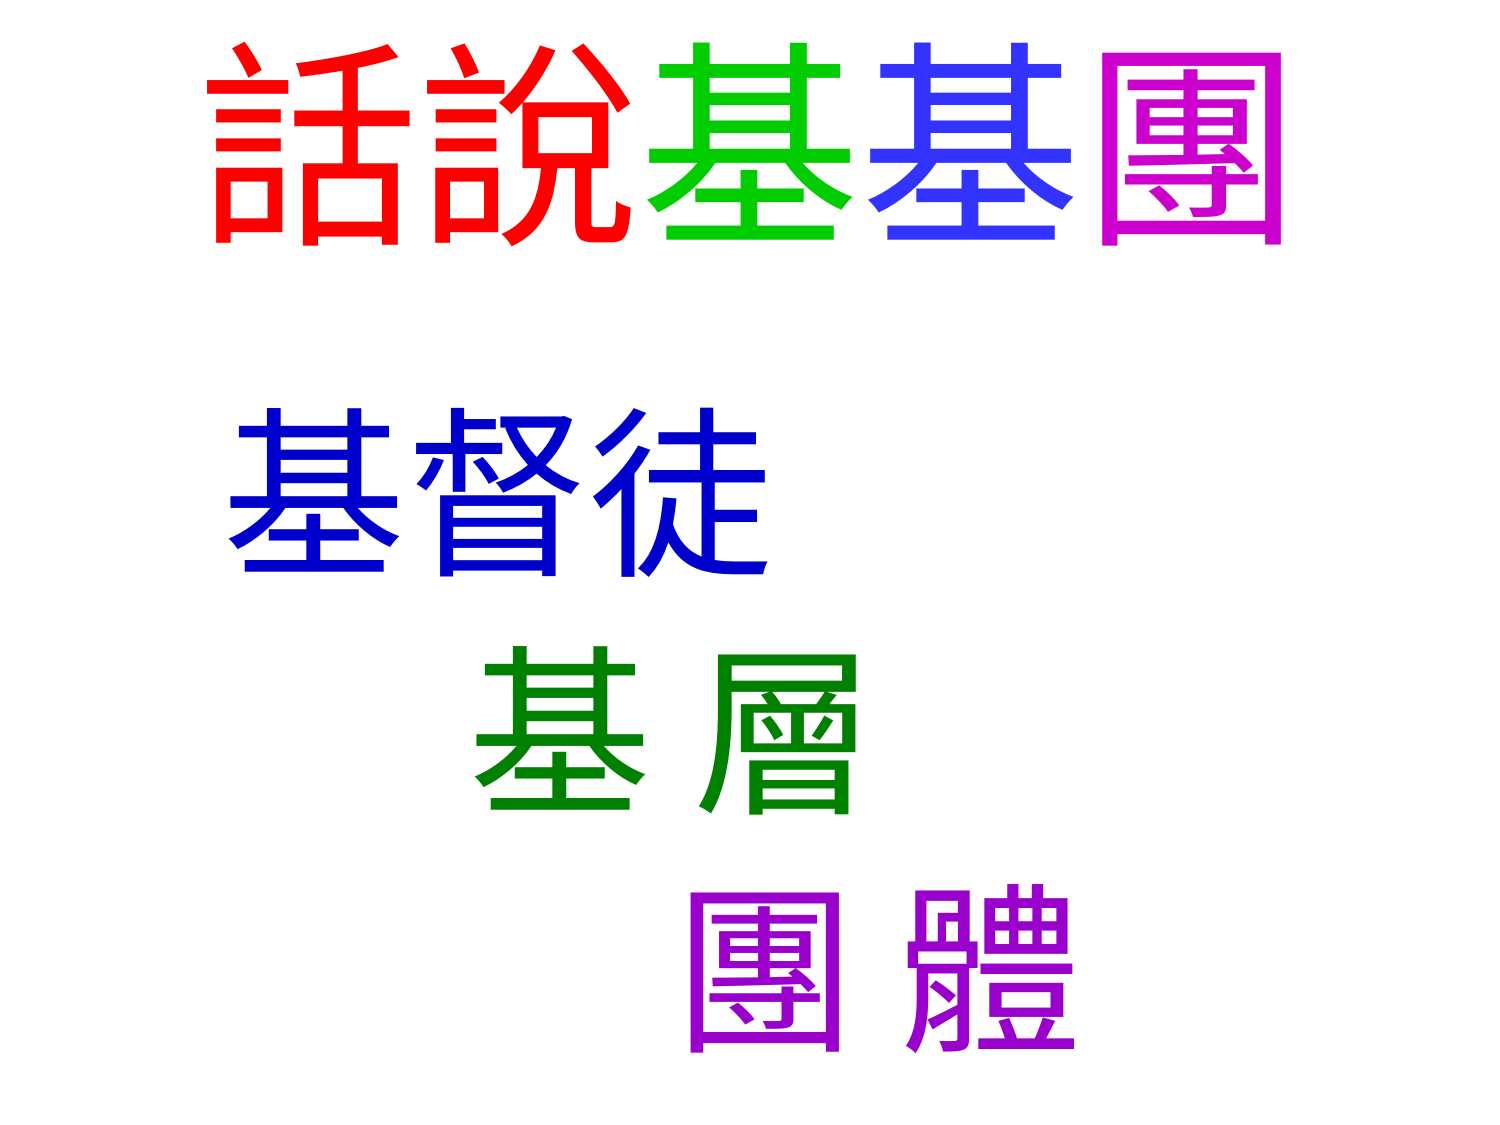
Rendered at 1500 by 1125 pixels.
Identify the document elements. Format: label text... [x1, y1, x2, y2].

list 話說基基團 基督徒 基 層 團 體 [0, 0, 1500, 1125]
